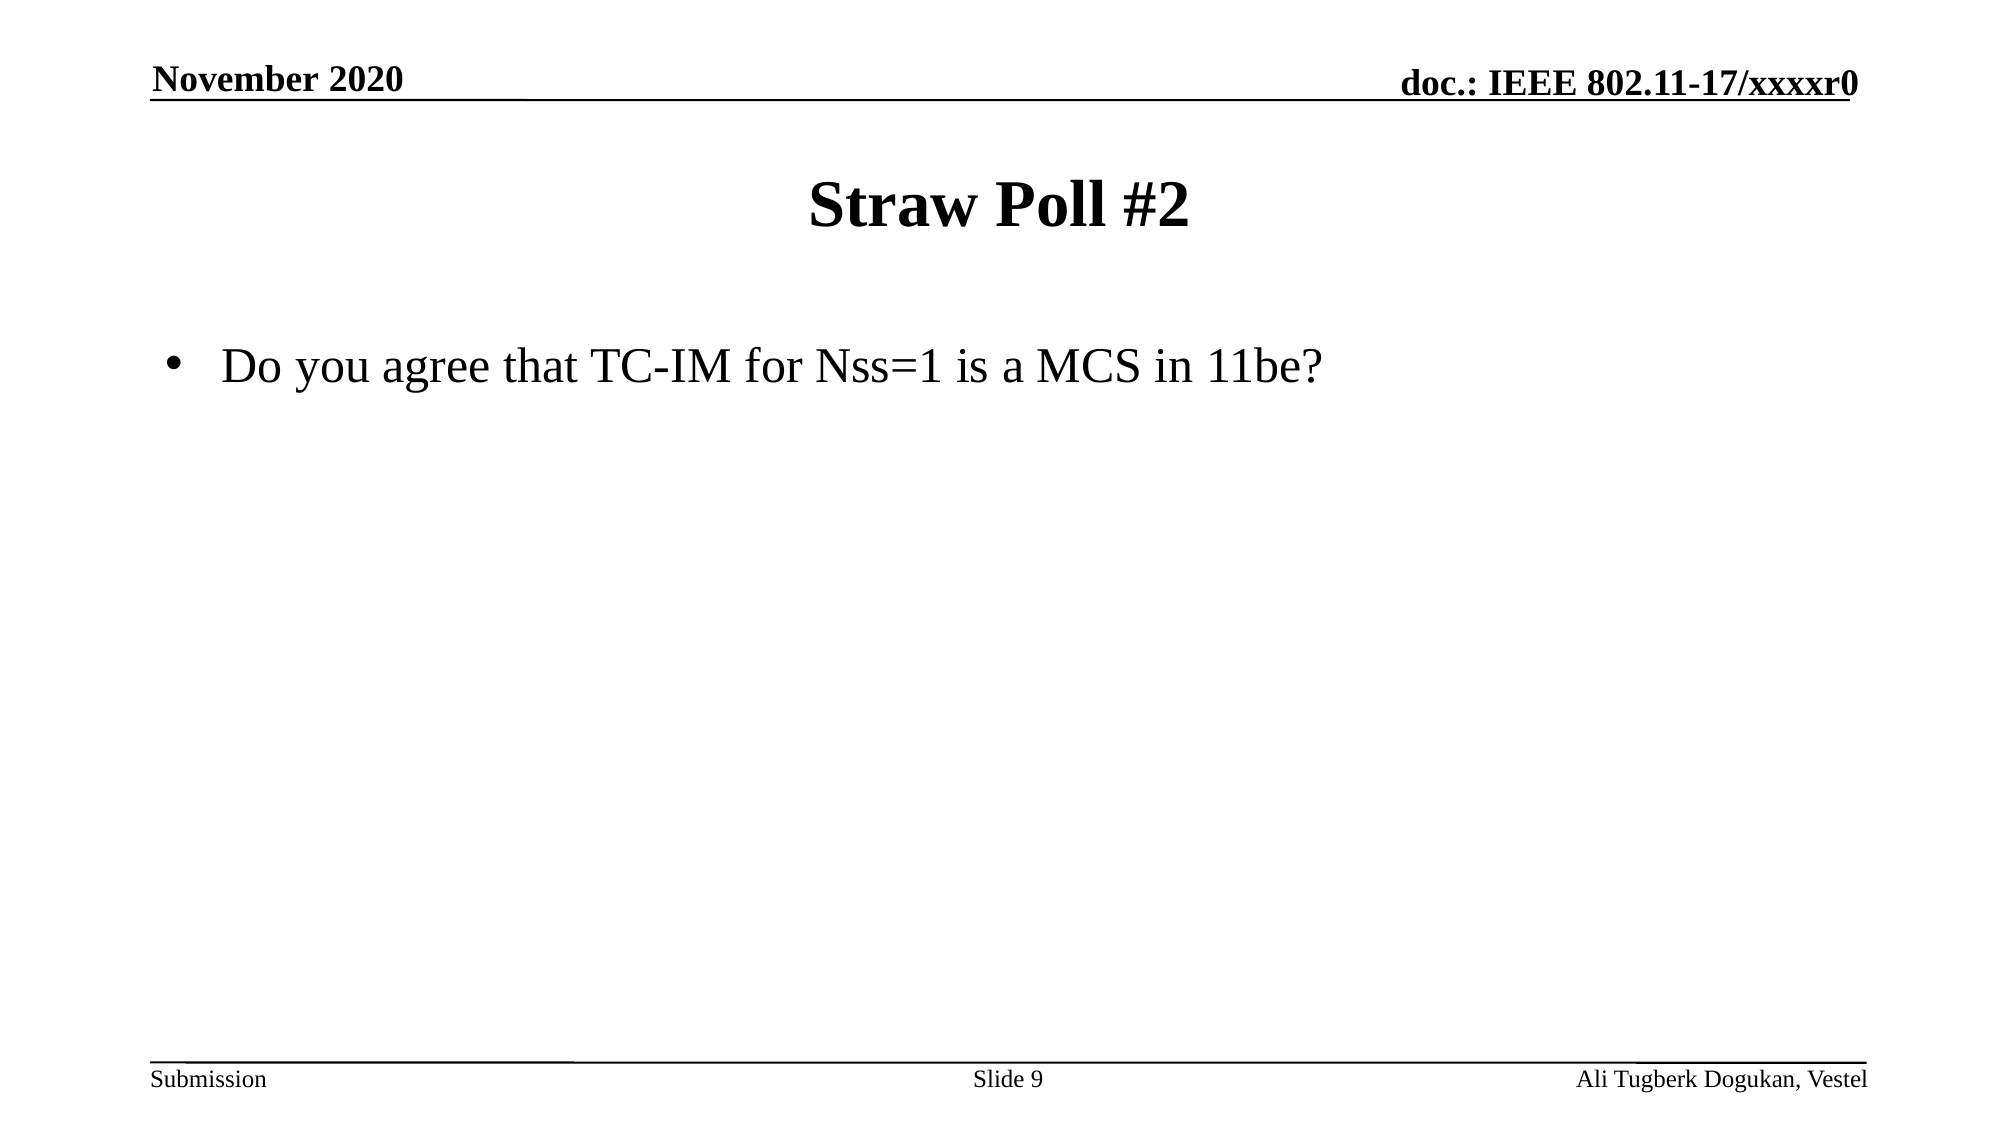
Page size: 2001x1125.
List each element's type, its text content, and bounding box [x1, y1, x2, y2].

title Straw Poll #2 [149, 112, 1850, 288]
list Do you agree that TC-IM for Nss=1 is a MCS in 11be? [149, 324, 1850, 1000]
footer Ali Tugberk Dogukan, Vestel [1171, 1061, 1869, 1093]
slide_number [152, 54, 563, 100]
slide_number Slide 9 [950, 1061, 1067, 1123]
